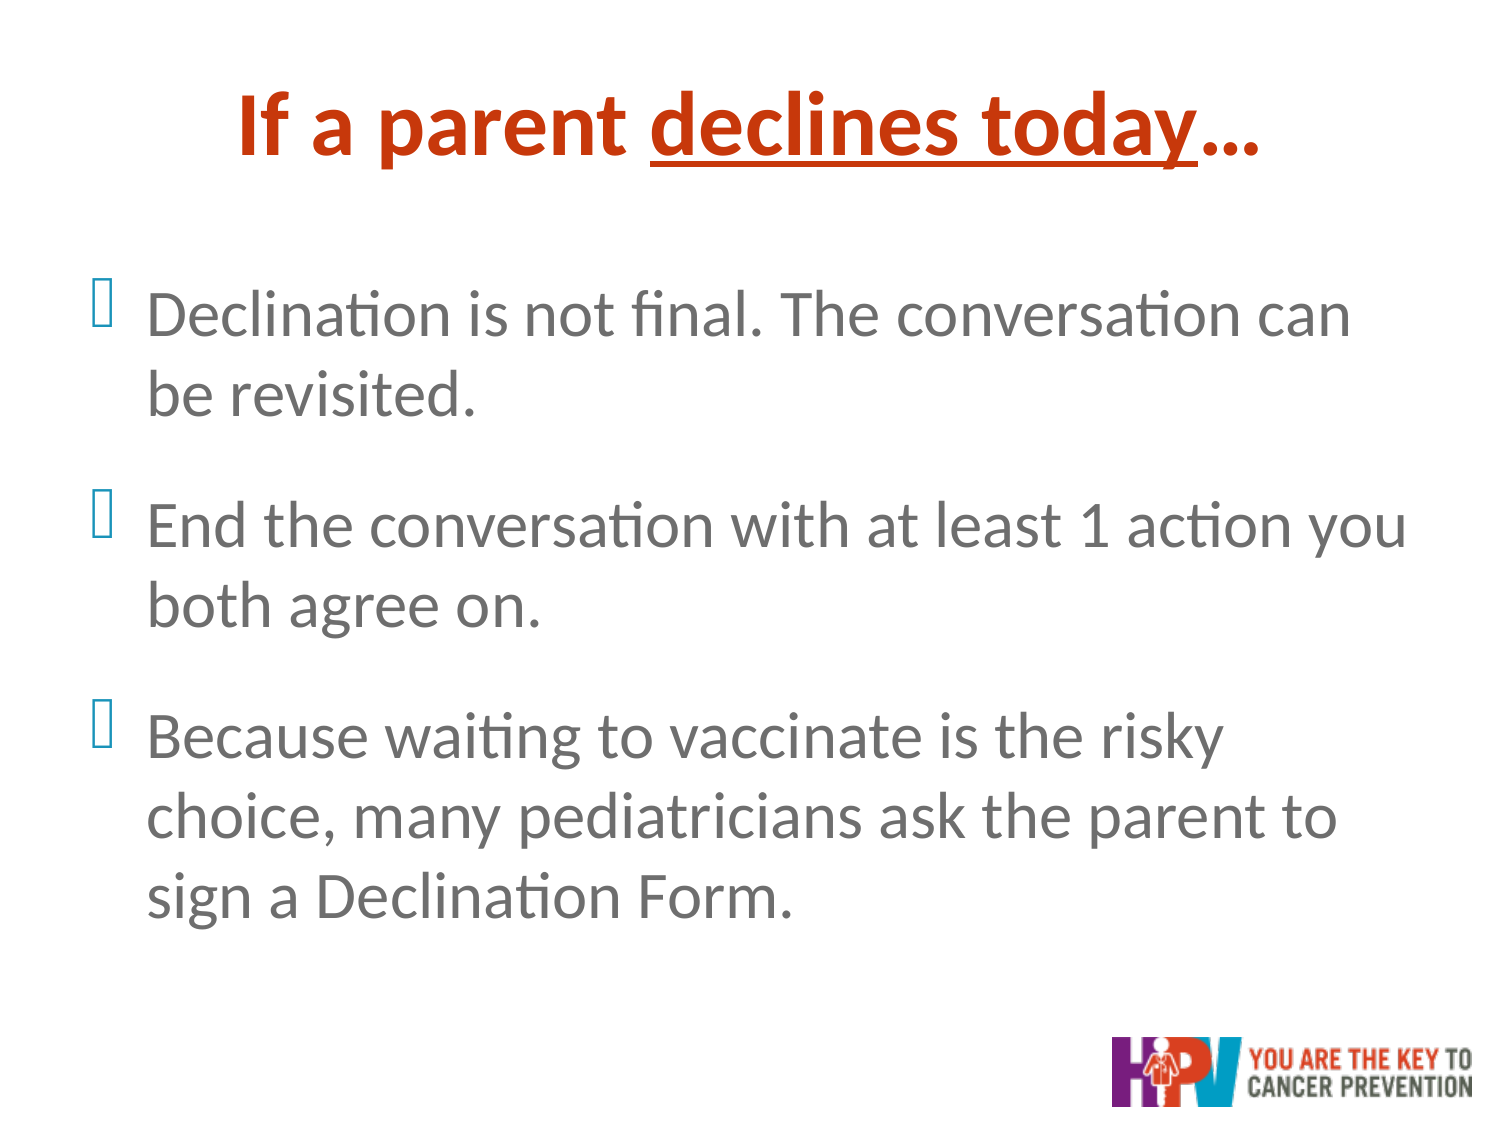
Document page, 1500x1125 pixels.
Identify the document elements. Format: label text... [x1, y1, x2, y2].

picture [1231, 1037, 1472, 1107]
picture [1112, 1037, 1219, 1107]
title If a parent declines today… [75, 24, 1425, 213]
list Declination is not final. The conversation can be revisited. End the conversation with at least 1 action you both agree on. Because waiting to vaccinate is the risky choice, many pediatricians ask the parent to sign a Declination Form. [75, 262, 1425, 1005]
